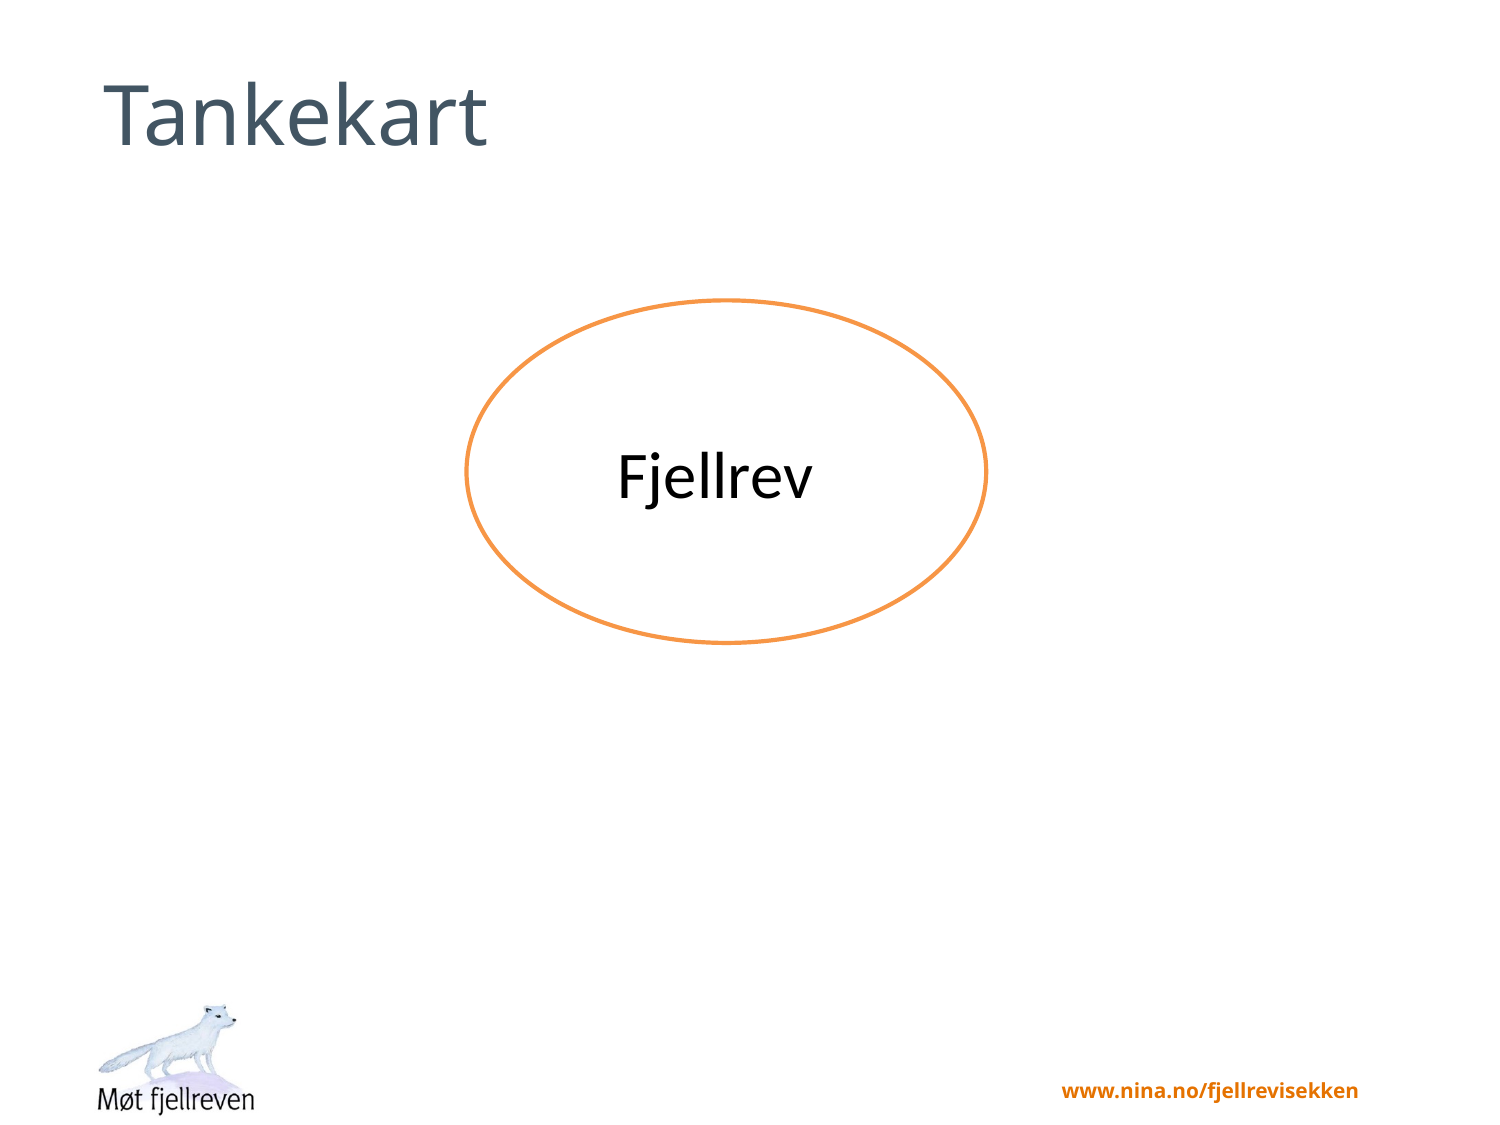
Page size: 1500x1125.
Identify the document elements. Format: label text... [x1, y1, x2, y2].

text_box Fjellrev [466, 300, 987, 643]
picture [77, 991, 278, 1124]
subtitle Tankekart [88, 54, 1139, 232]
